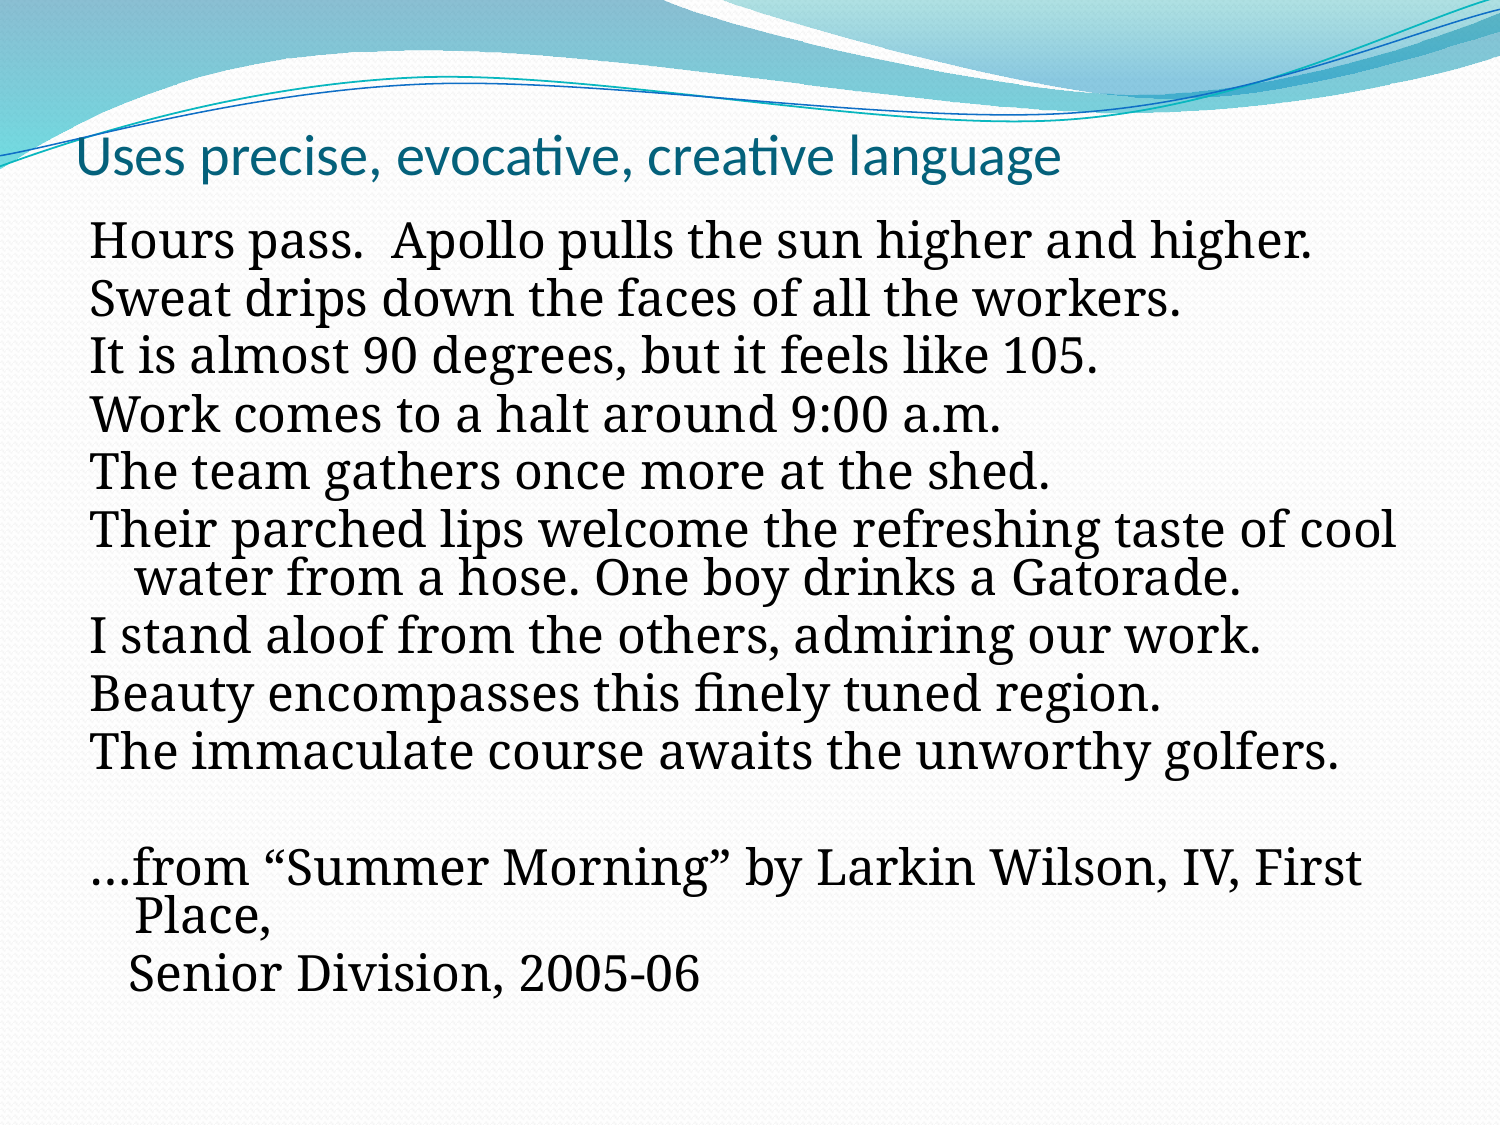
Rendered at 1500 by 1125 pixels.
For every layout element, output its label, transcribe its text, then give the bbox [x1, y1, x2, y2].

list Hours pass. Apollo pulls the sun higher and higher. Sweat drips down the faces of all the workers. It is almost 90 degrees, but it feels like 105. Work comes to a halt around 9:00 a.m. The team gathers once more at the shed. Their parched lips welcome the refreshing taste of cool water from a hose. One boy drinks a Gatorade. I stand aloof from the others, admiring our work. Beauty encompasses this finely tuned region. The immaculate course awaits the unworthy golfers. …from “Summer Morning” by Larkin Wilson, IV, First Place, Senior Division, 2005-06 [75, 212, 1425, 1005]
title Uses precise, evocative, creative language [75, 45, 1425, 188]
